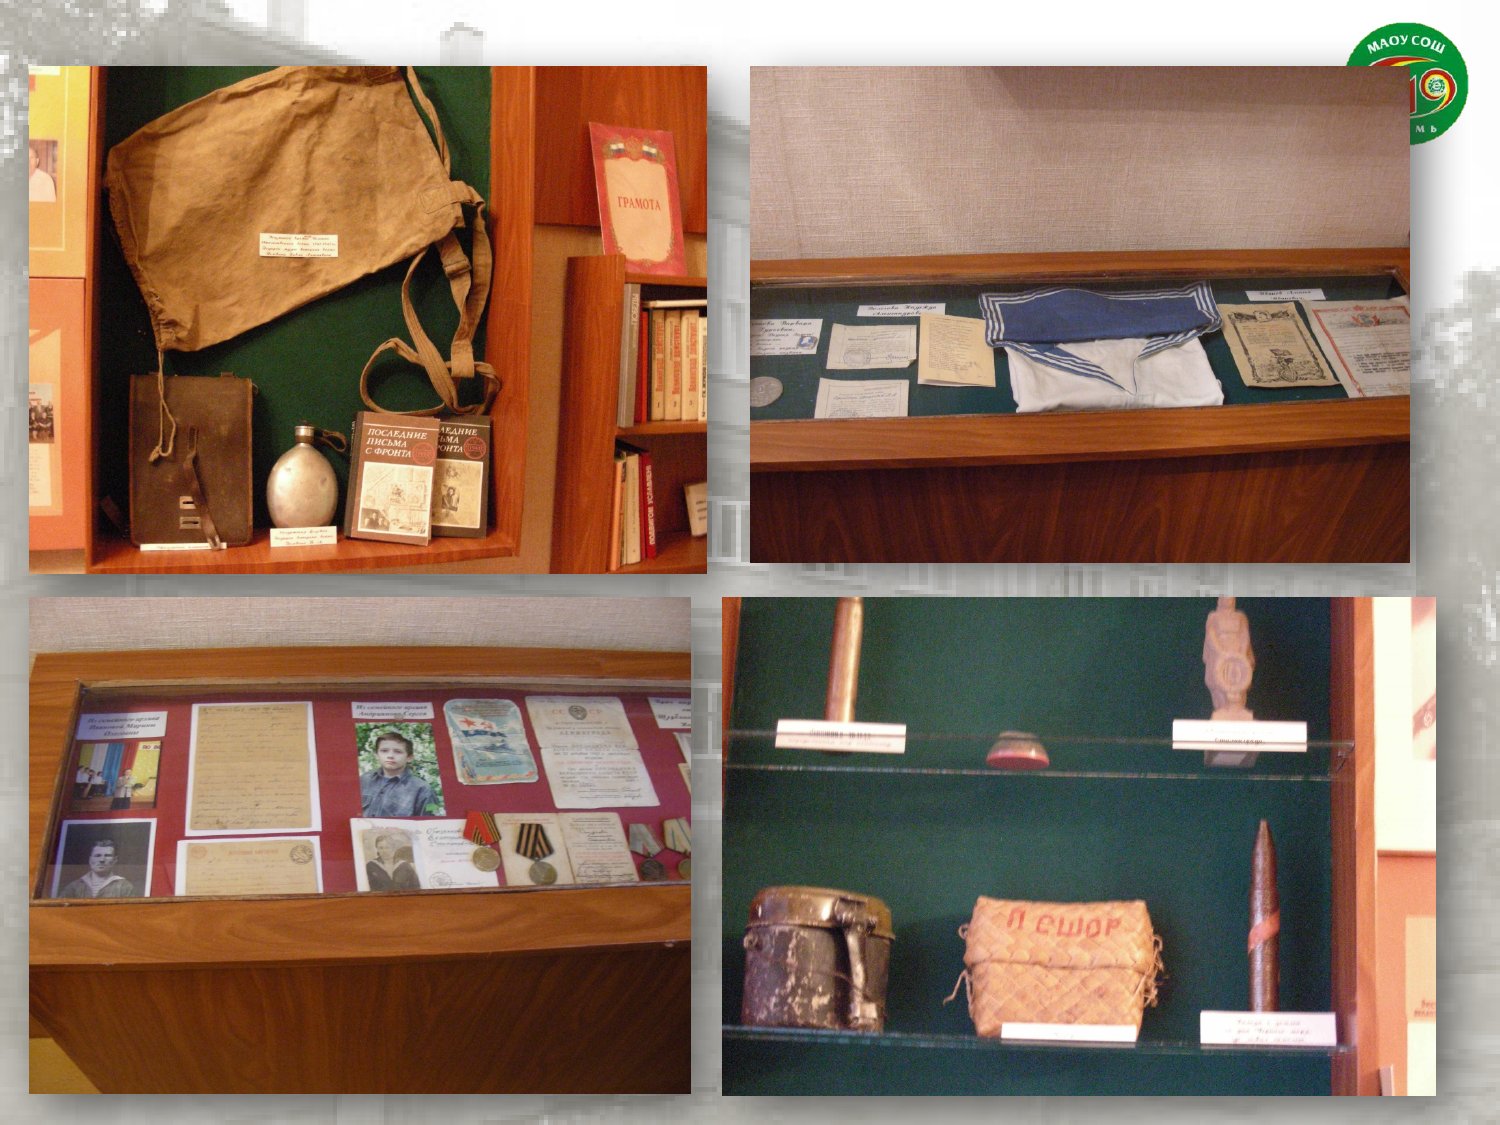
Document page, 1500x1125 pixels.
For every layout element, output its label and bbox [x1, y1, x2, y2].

picture [749, 18, 1471, 563]
picture [29, 597, 692, 1095]
picture [722, 597, 1436, 1096]
picture [29, 66, 707, 575]
